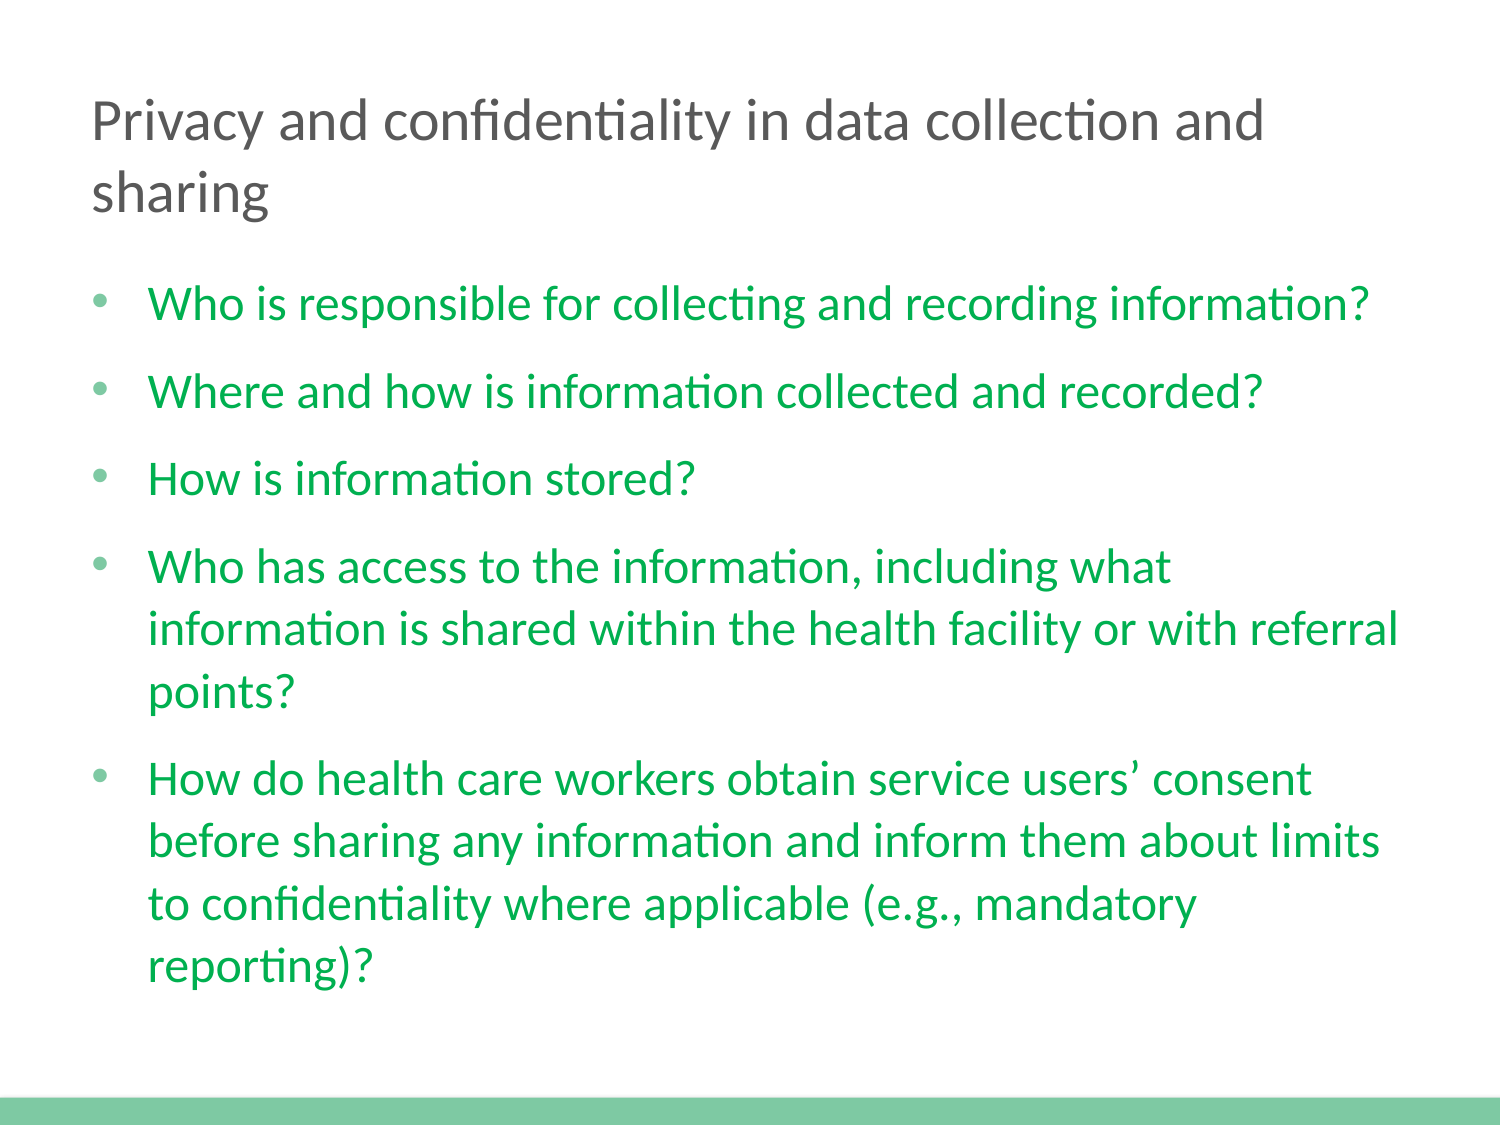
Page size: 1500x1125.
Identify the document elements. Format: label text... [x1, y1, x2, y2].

title Privacy and confidentiality in data collection and sharing [76, 73, 1425, 233]
list Who is responsible for collecting and recording information? Where and how is information collected and recorded? How is information stored? Who has access to the information, including what information is shared within the health facility or with referral points? How do health care workers obtain service users’ consent before sharing any information and inform them about limits to confidentiality where applicable (e.g., mandatory reporting)? [76, 260, 1425, 946]
